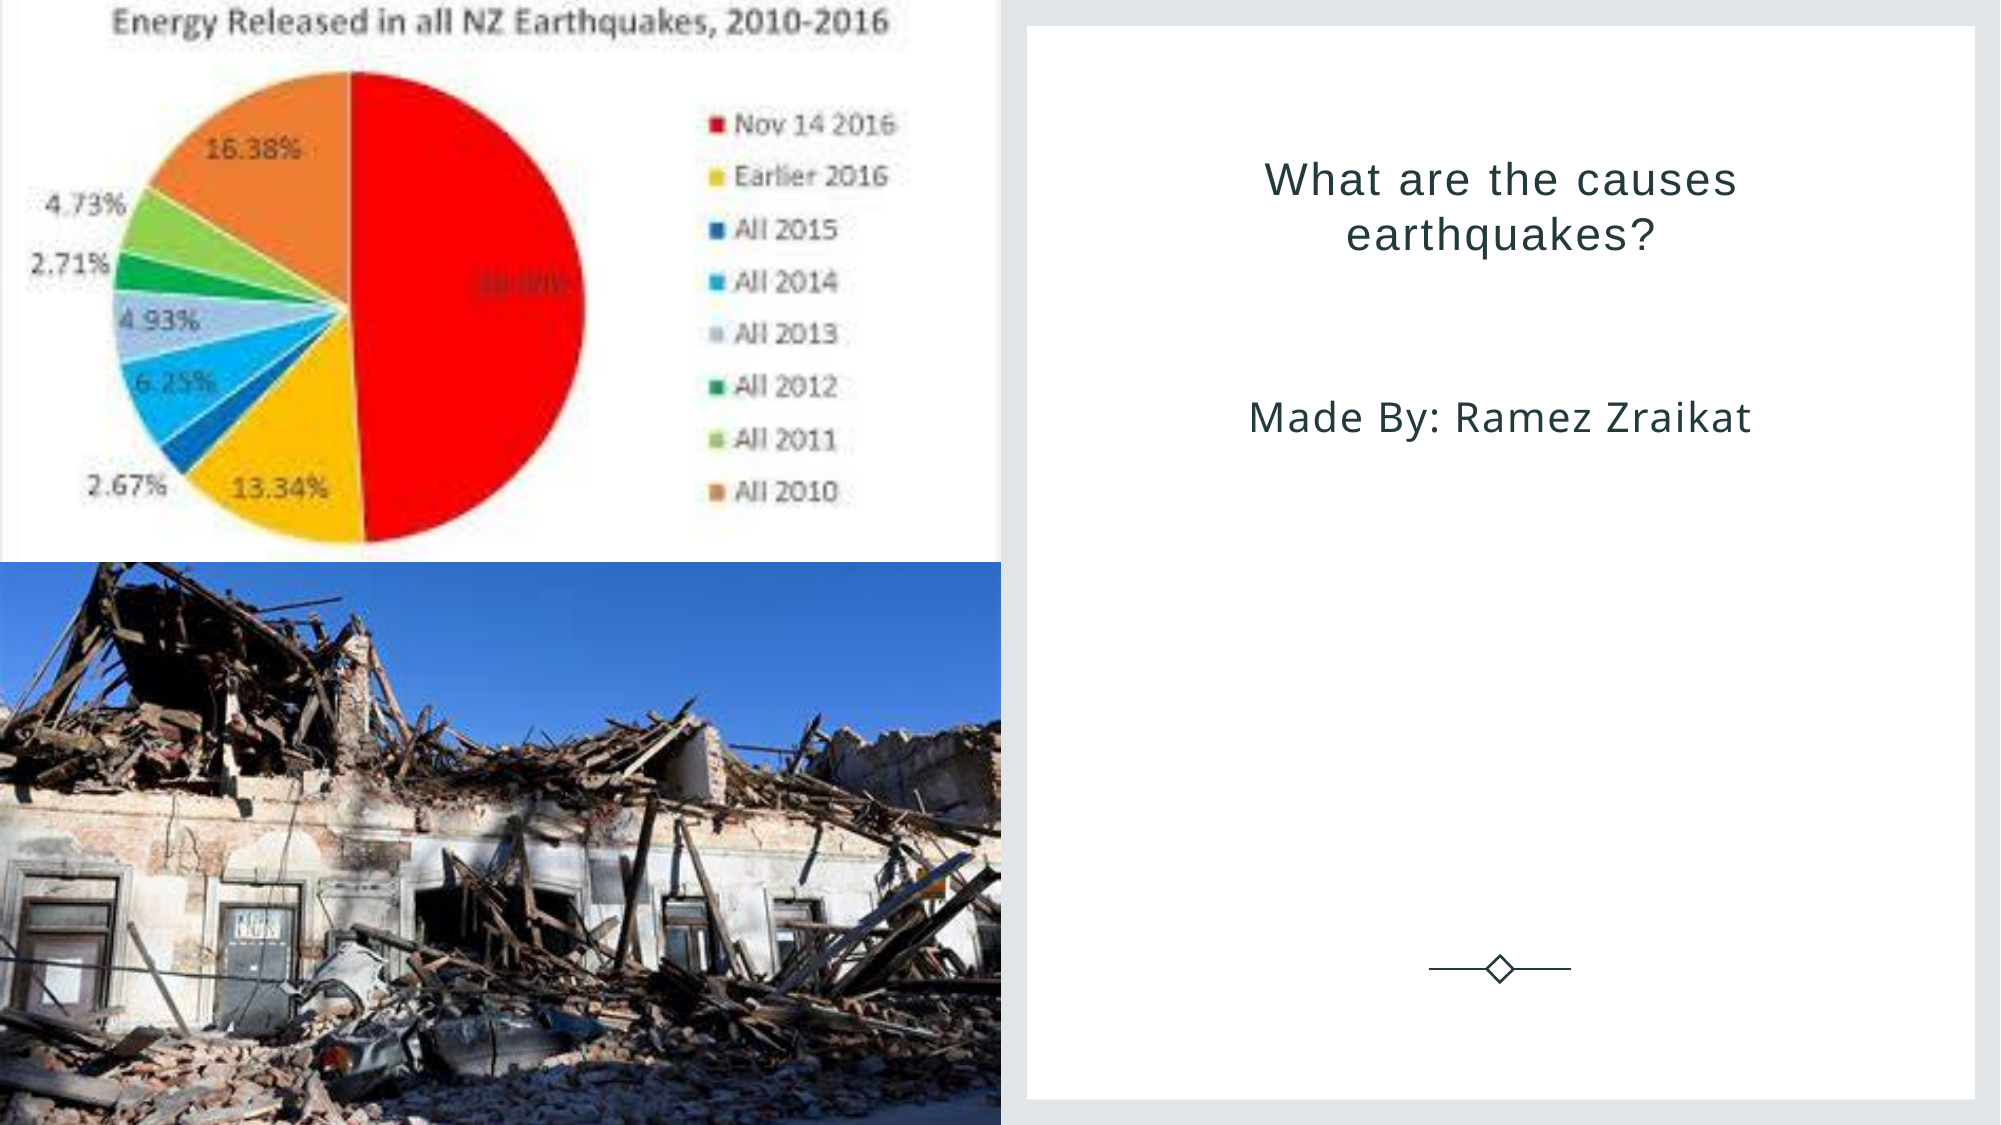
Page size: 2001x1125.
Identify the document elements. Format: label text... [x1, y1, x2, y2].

text_box [1026, 25, 1976, 1100]
text_box [1002, 0, 2000, 1125]
list Made By: Ramez Zraikat [1168, 363, 1832, 457]
picture [0, 0, 1002, 1125]
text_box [1428, 959, 1572, 979]
title What are the causes earthquakes? [1123, 120, 1882, 330]
